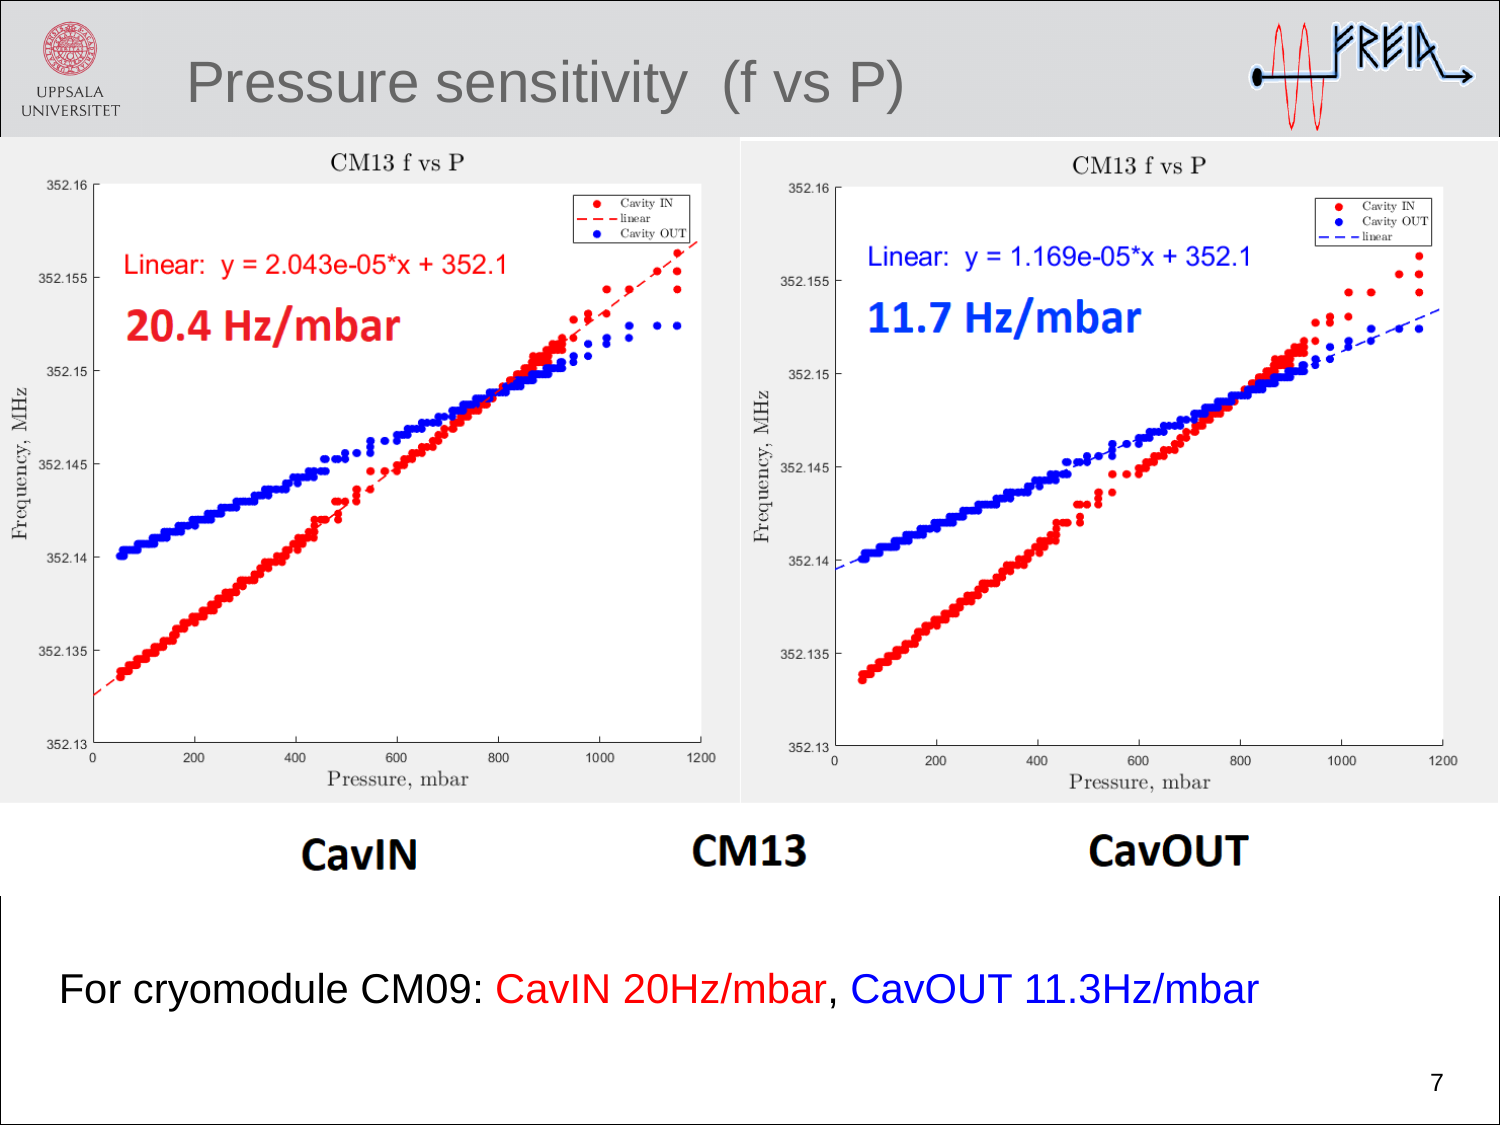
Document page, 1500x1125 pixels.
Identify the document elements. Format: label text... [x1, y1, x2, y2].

text_box For cryomodule CM09: CavIN 20Hz/mbar, CavOUT 11.3Hz/mbar [45, 954, 1274, 1020]
picture [0, 1, 1500, 896]
slide_number 7 [1352, 1058, 1460, 1101]
title Pressure sensitivity (f vs P) [171, 31, 1431, 114]
